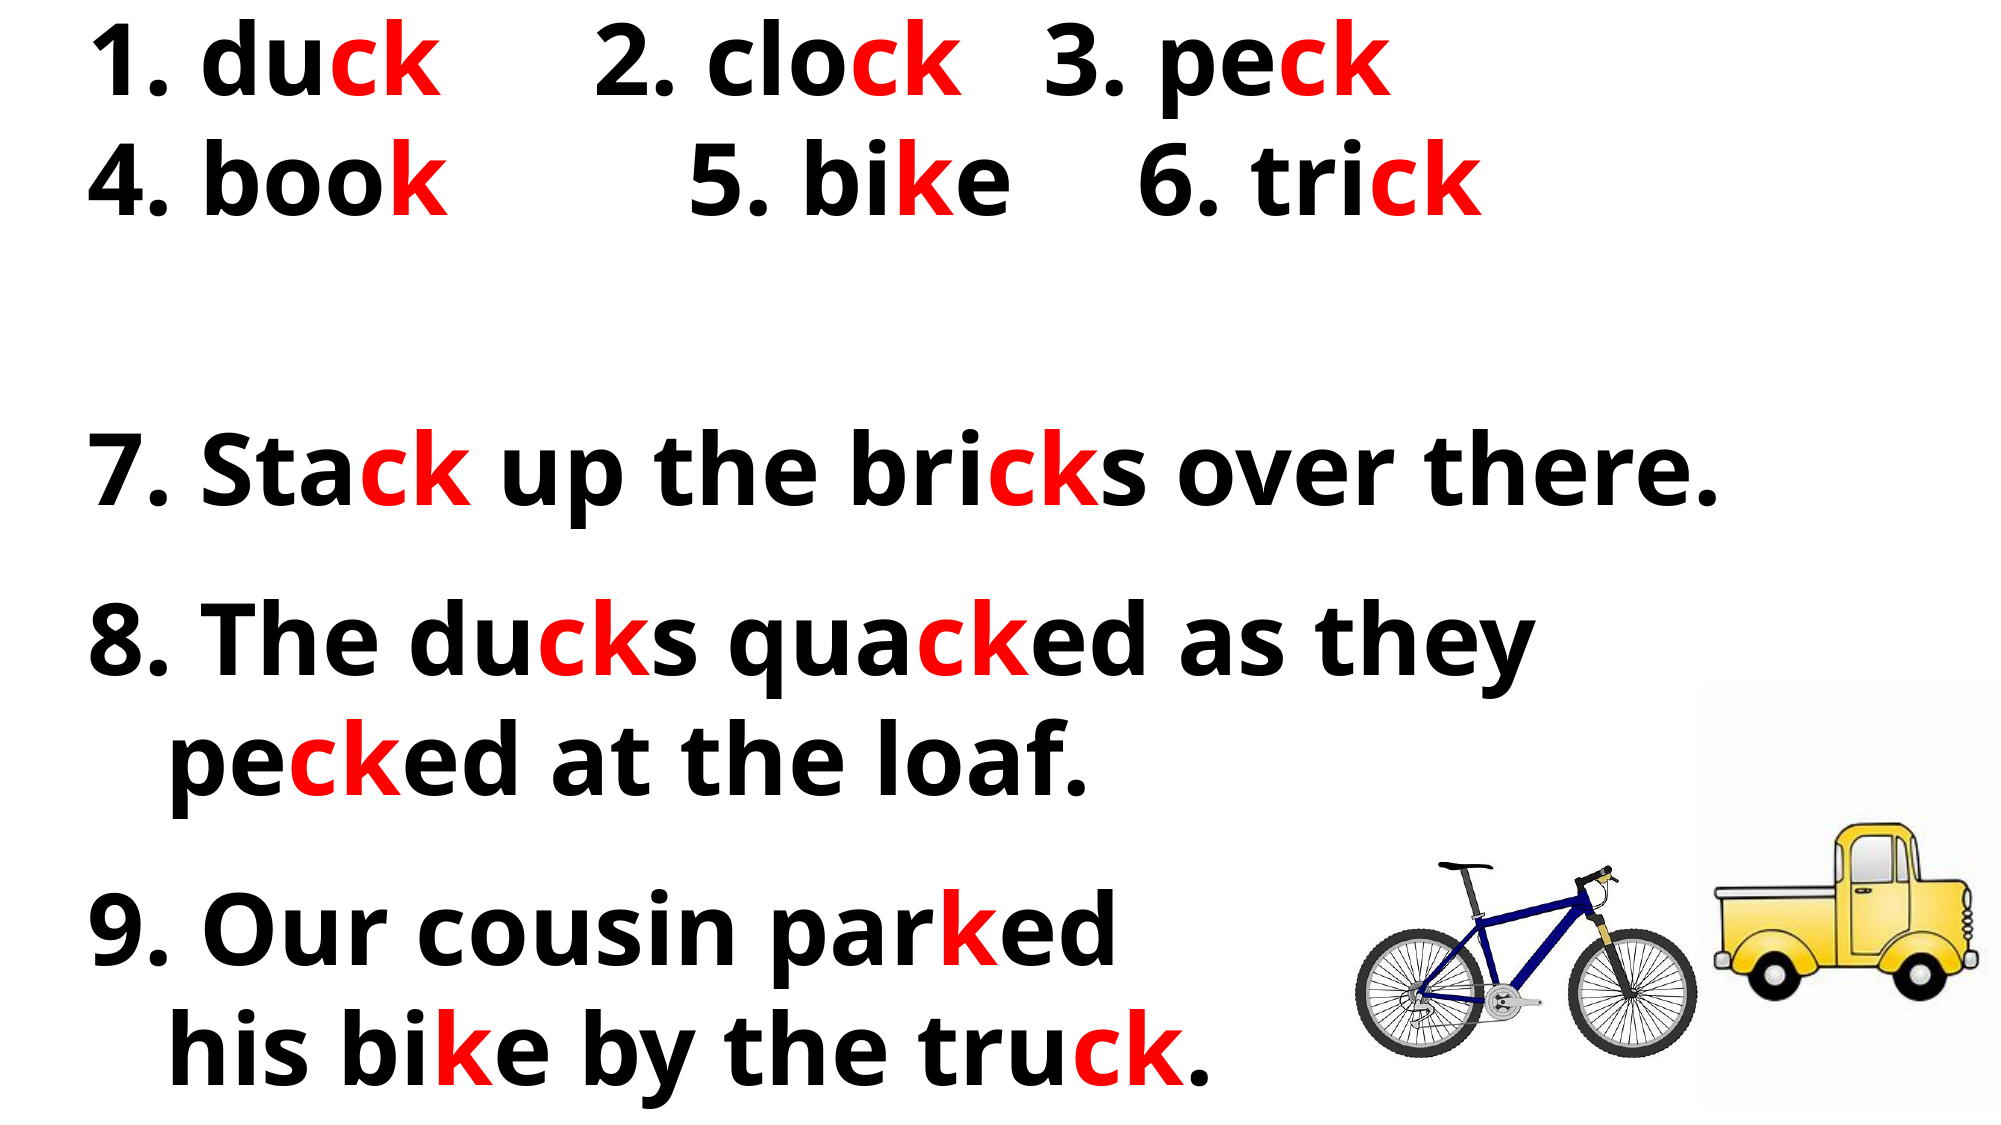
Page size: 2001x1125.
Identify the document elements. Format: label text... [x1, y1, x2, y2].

text_box duck 2. clock 3. peck 4. book 5. bike 6. trick 7. Stack up the bricks over there. 8. The ducks quacked as they pecked at the loaf. 9. Our cousin parked his bike by the truck. [72, 0, 1955, 1125]
picture [1349, 685, 1998, 1108]
